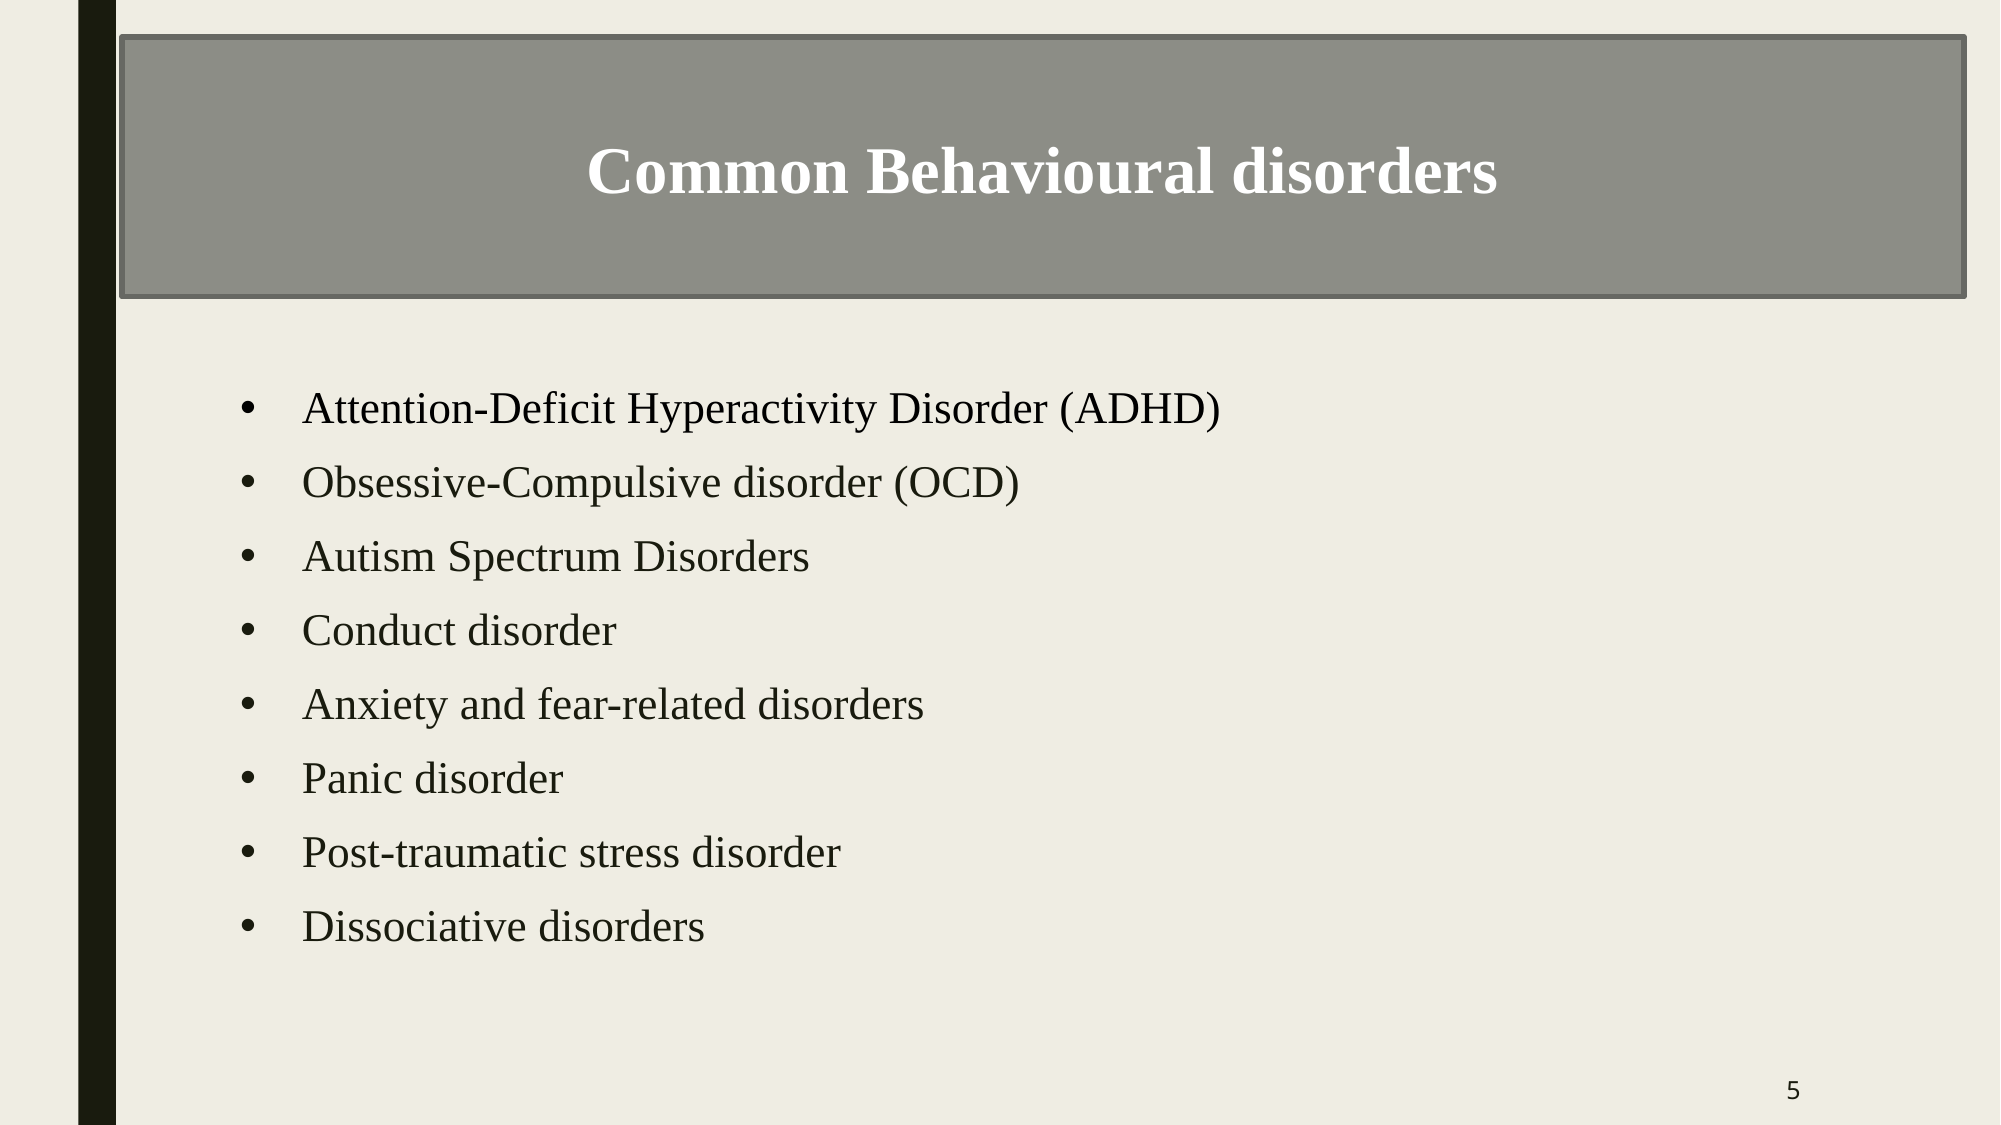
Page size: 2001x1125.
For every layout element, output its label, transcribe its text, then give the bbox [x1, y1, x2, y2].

slide_number 5 [1553, 1058, 1816, 1125]
list Attention-Deficit Hyperactivity Disorder (ADHD) Obsessive-Compulsive disorder (OCD) Autism Spectrum Disorders Conduct disorder Anxiety and fear-related disorders Panic disorder Post-traumatic stress disorder Dissociative disorders [225, 375, 1800, 963]
text_box Common Behavioural disorders [119, 34, 1967, 299]
